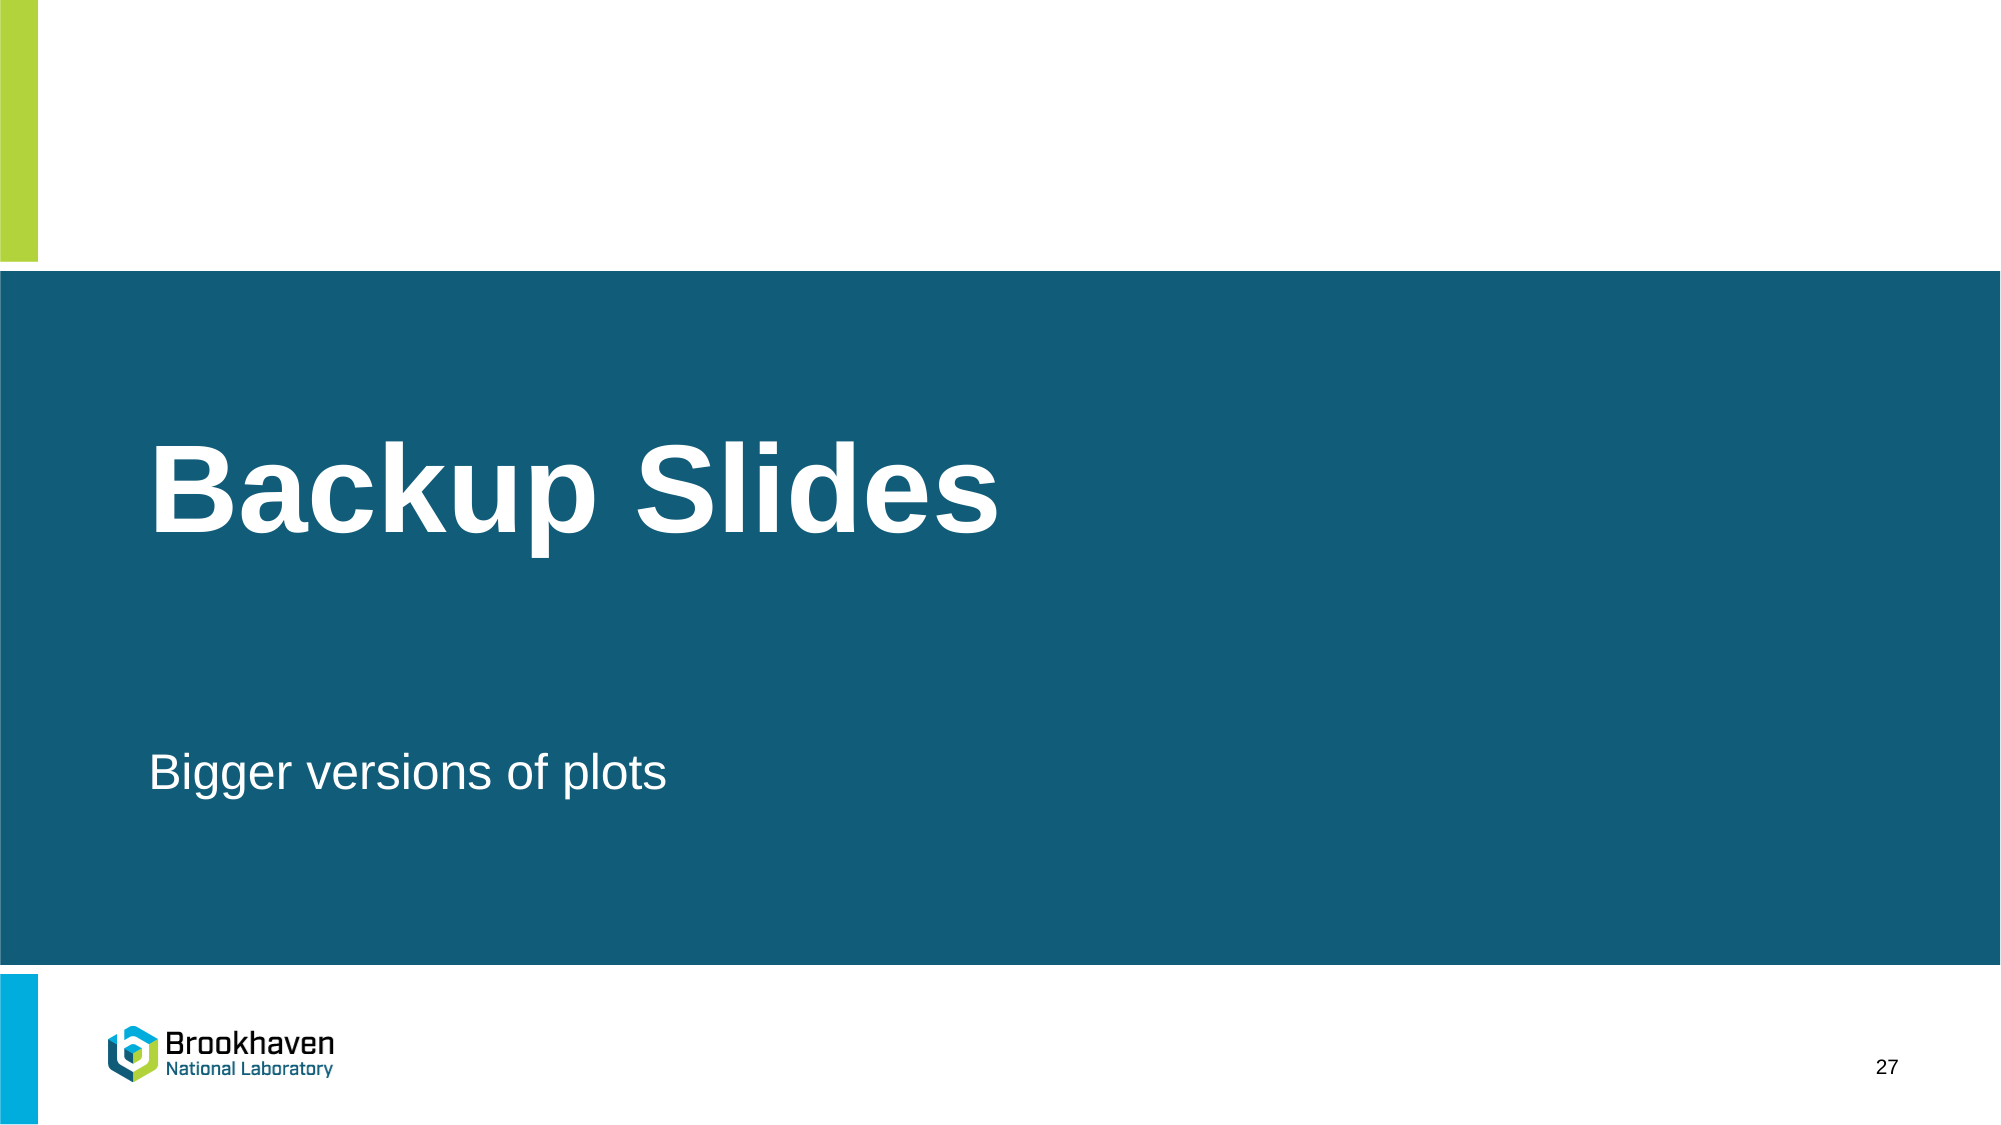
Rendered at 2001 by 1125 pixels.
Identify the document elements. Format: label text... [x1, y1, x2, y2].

slide_number 27 [1835, 1036, 1907, 1097]
picture [0, 0, 2001, 1125]
title Backup Slides [133, 416, 1829, 737]
list Bigger versions of plots [133, 738, 1829, 946]
